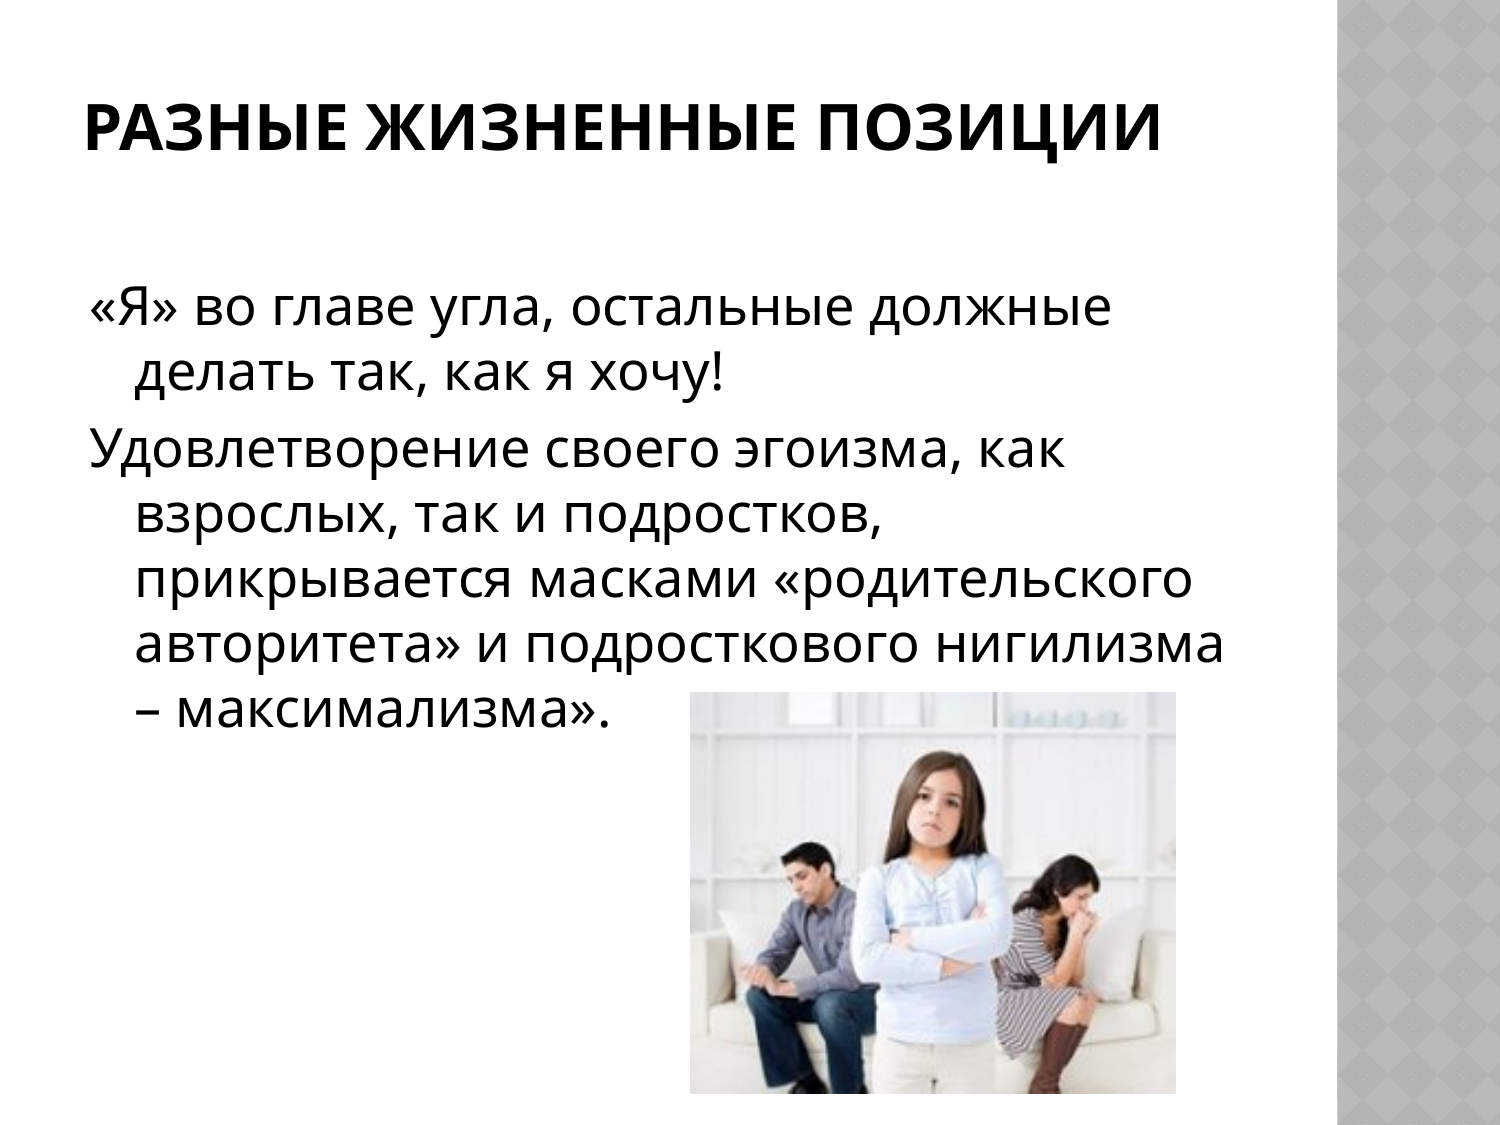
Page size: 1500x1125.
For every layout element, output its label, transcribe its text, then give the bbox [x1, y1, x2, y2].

picture [690, 691, 1176, 1095]
title Разные жизненные позиции [75, 52, 1263, 240]
list «Я» во главе угла, остальные должные делать так, как я хочу! Удовлетворение своего эгоизма, как взрослых, так и подростков, прикрывается масками «родительского авторитета» и подросткового нигилизма – максимализма». [75, 264, 1263, 1059]
